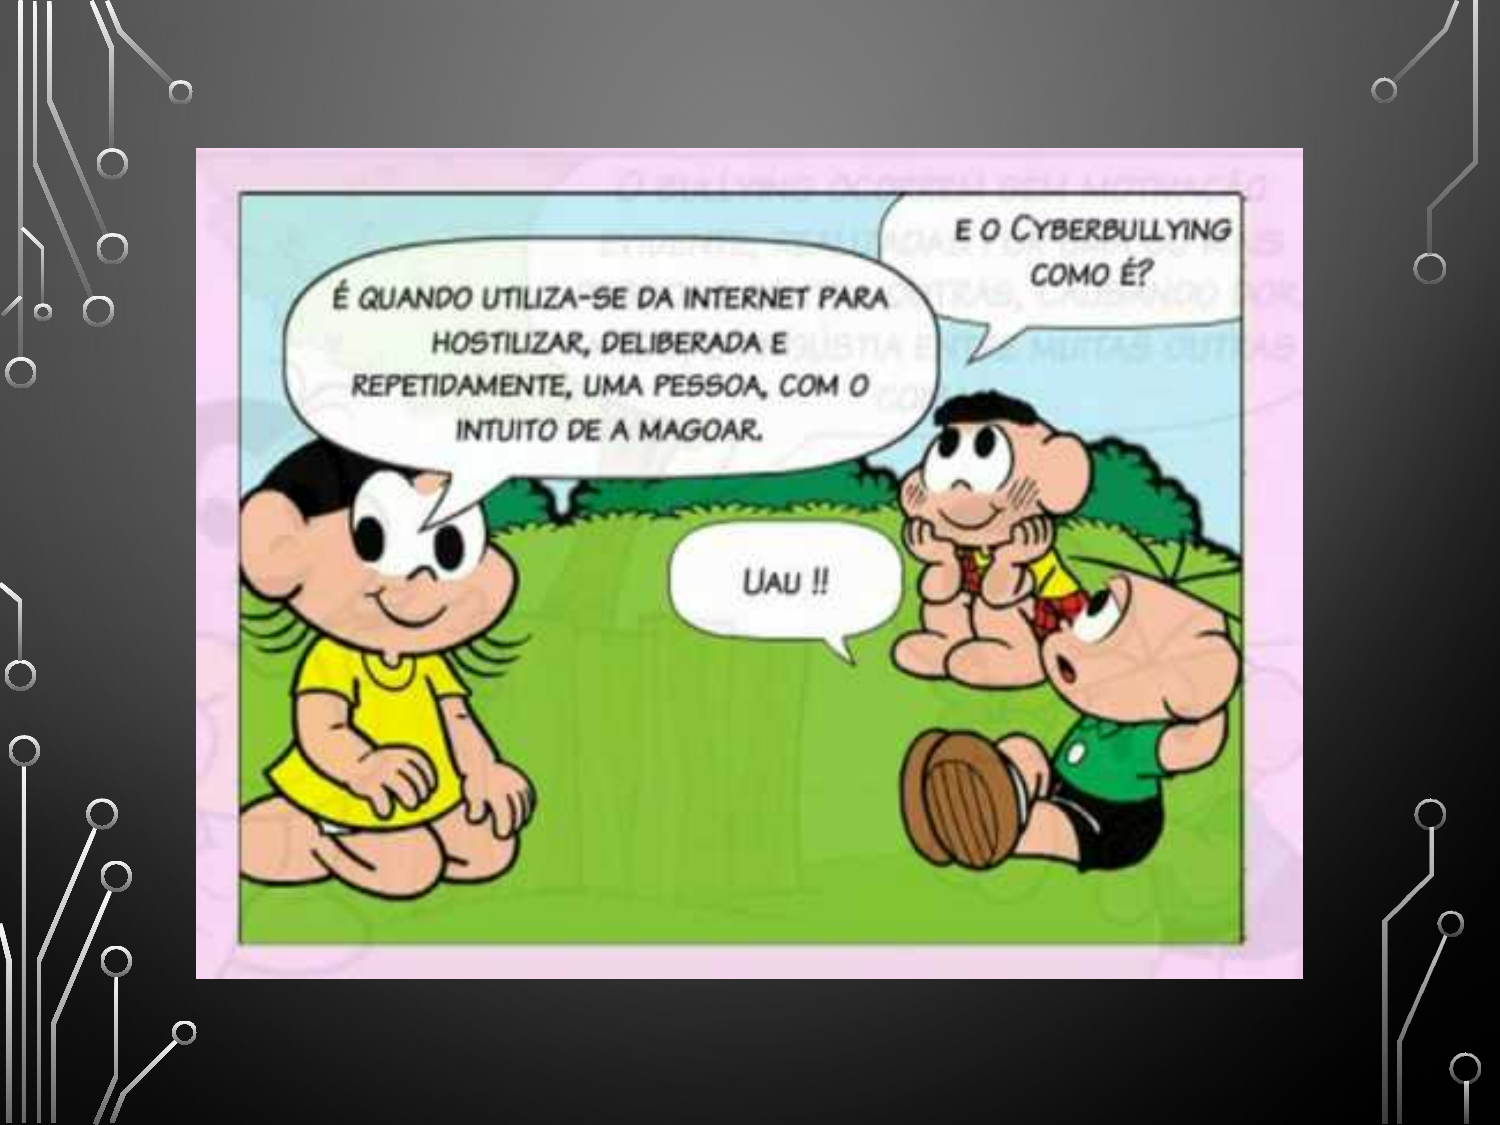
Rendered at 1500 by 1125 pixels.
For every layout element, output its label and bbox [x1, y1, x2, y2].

list [196, 148, 1303, 979]
